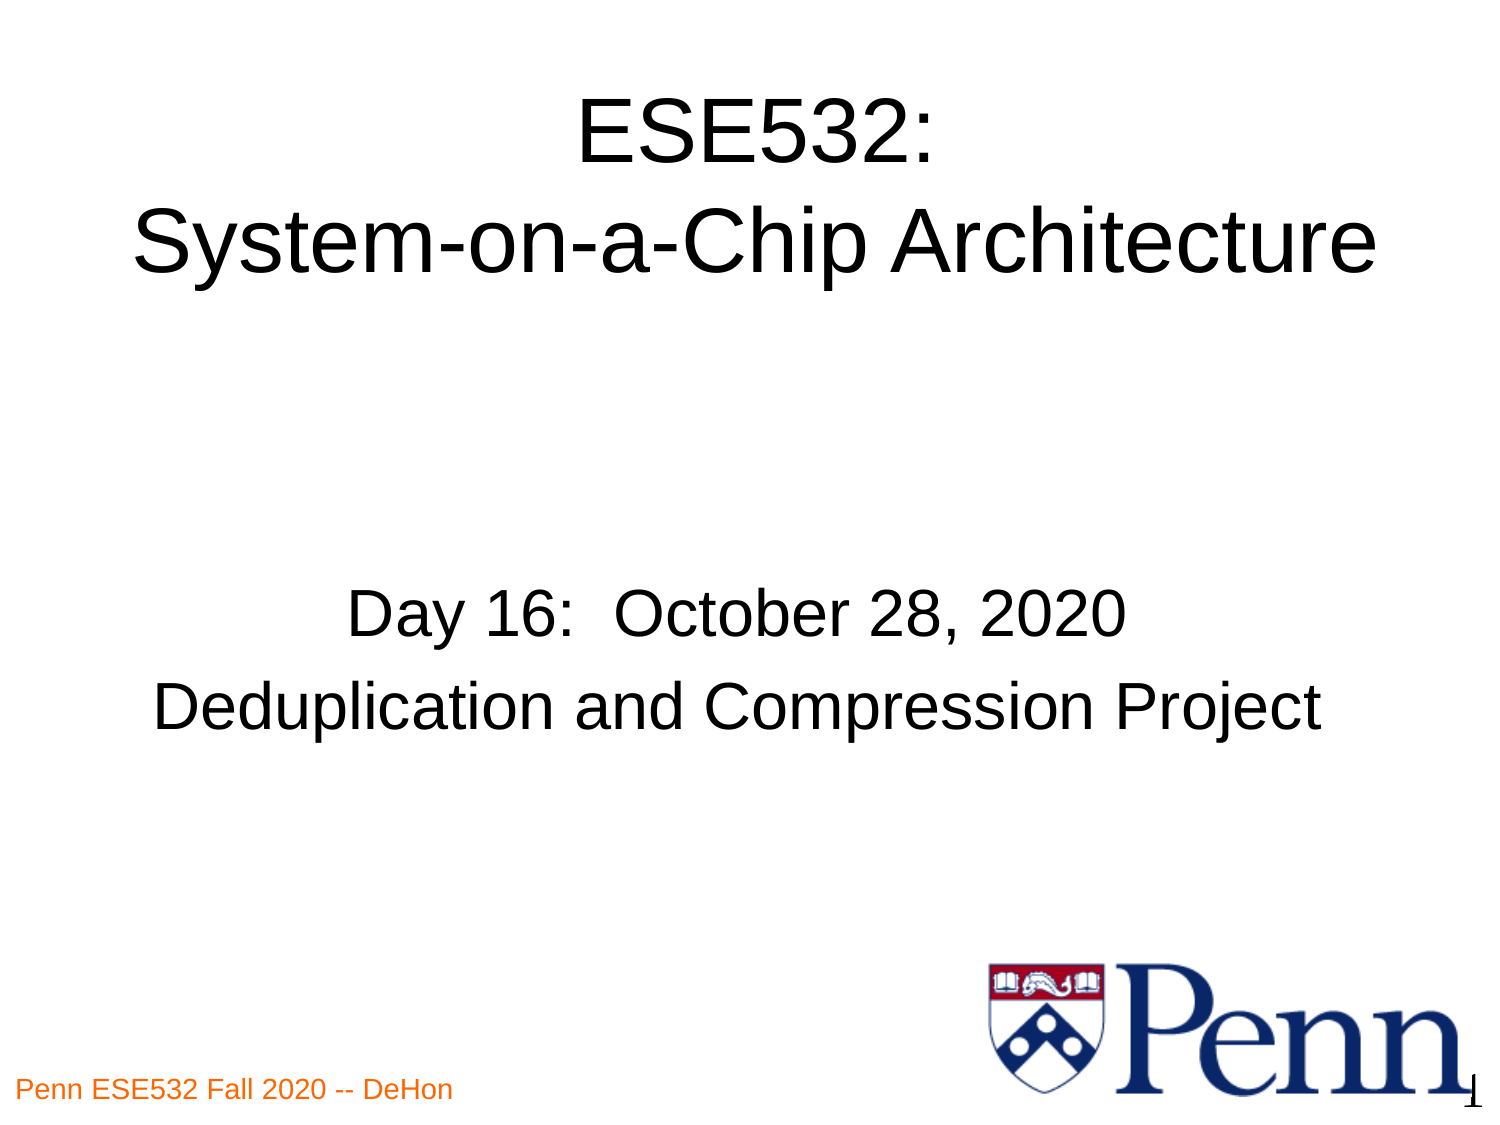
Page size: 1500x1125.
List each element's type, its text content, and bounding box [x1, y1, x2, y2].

slide_number Penn ESE532 Fall 2020 -- DeHon [0, 1062, 576, 1125]
picture [987, 962, 1473, 1098]
subtitle Day 16: October 28, 2020 Deduplication and Compression Project [87, 562, 1388, 851]
title ESE532: System-on-a-Chip Architecture [99, 87, 1413, 276]
slide_number 1 [1187, 1049, 1500, 1125]
